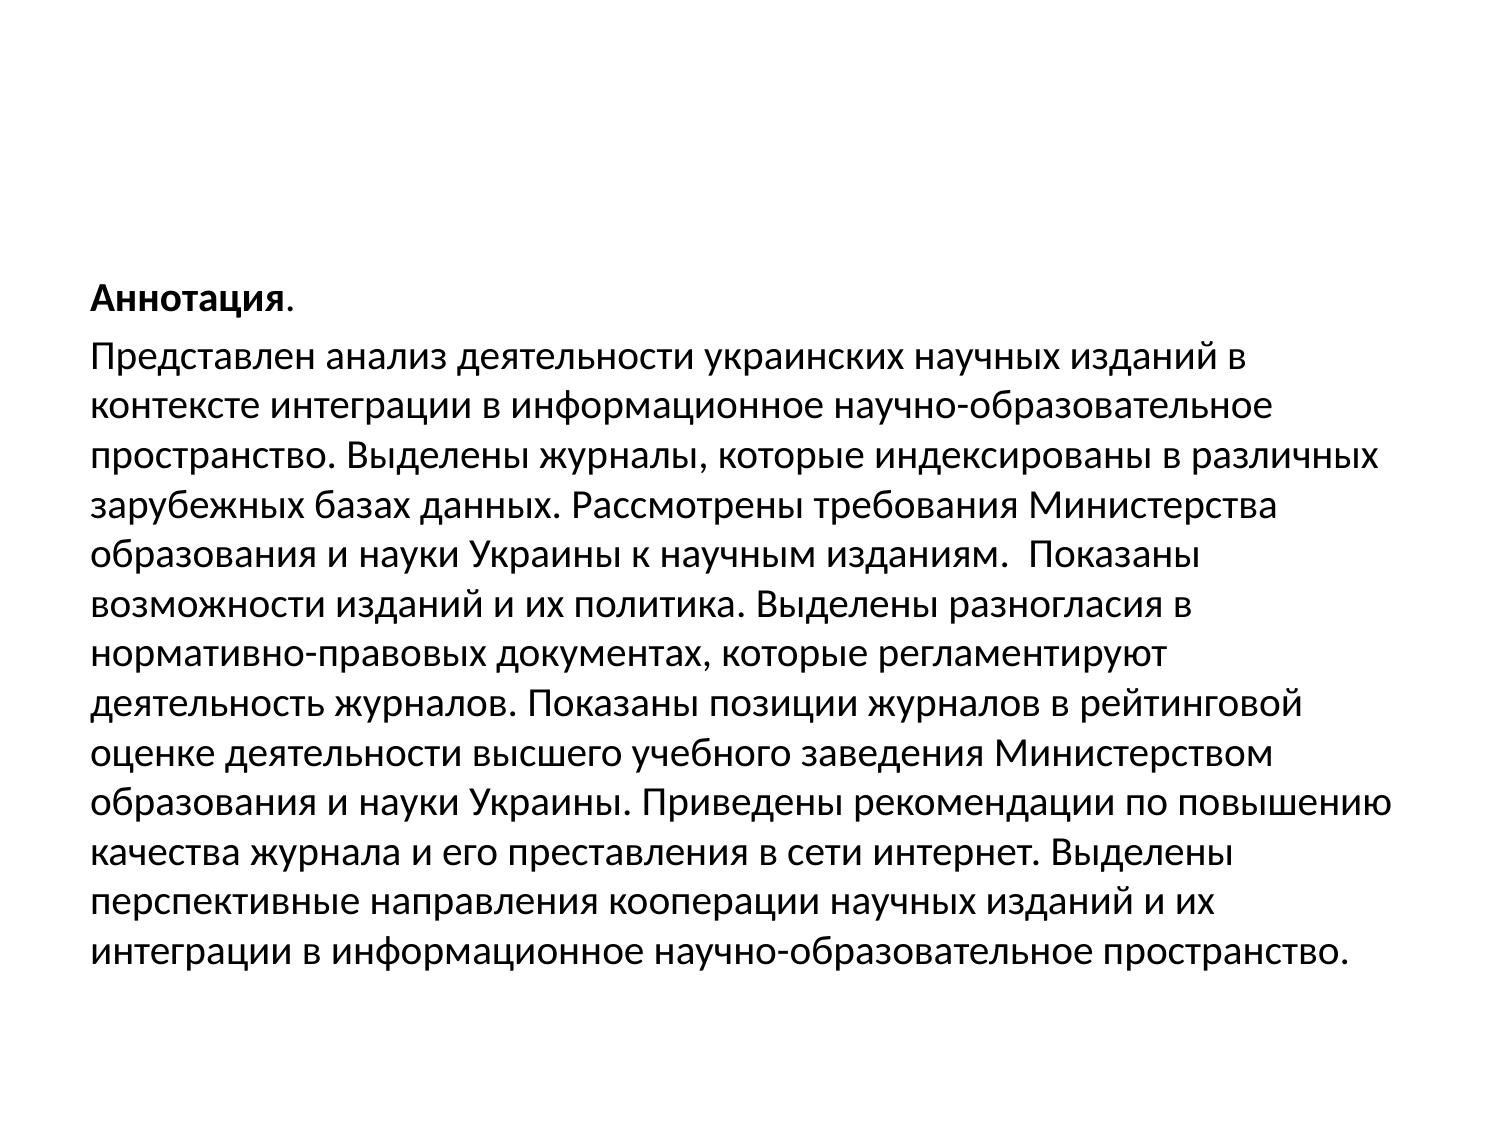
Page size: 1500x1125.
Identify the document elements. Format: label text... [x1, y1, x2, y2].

list Аннотация. Представлен анализ деятельности украинских научных изданий в контексте интеграции в информационное научно-образовательное пространство. Выделены журналы, которые индексированы в различных зарубежных базах данных. Рассмотрены требования Министерства образования и науки Украины к научным изданиям. Показаны возможности изданий и их политика. Выделены разногласия в нормативно-правовых документах, которые регламентируют деятельность журналов. Показаны позиции журналов в рейтинговой оценке деятельности высшего учебного заведения Министерством образования и науки Украины. Приведены рекомендации по повышению качества журнала и его преставления в сети интернет. Выделены перспективные направления кооперации научных изданий и их интеграции в информационное научно-образовательное пространство. [74, 262, 1426, 1006]
